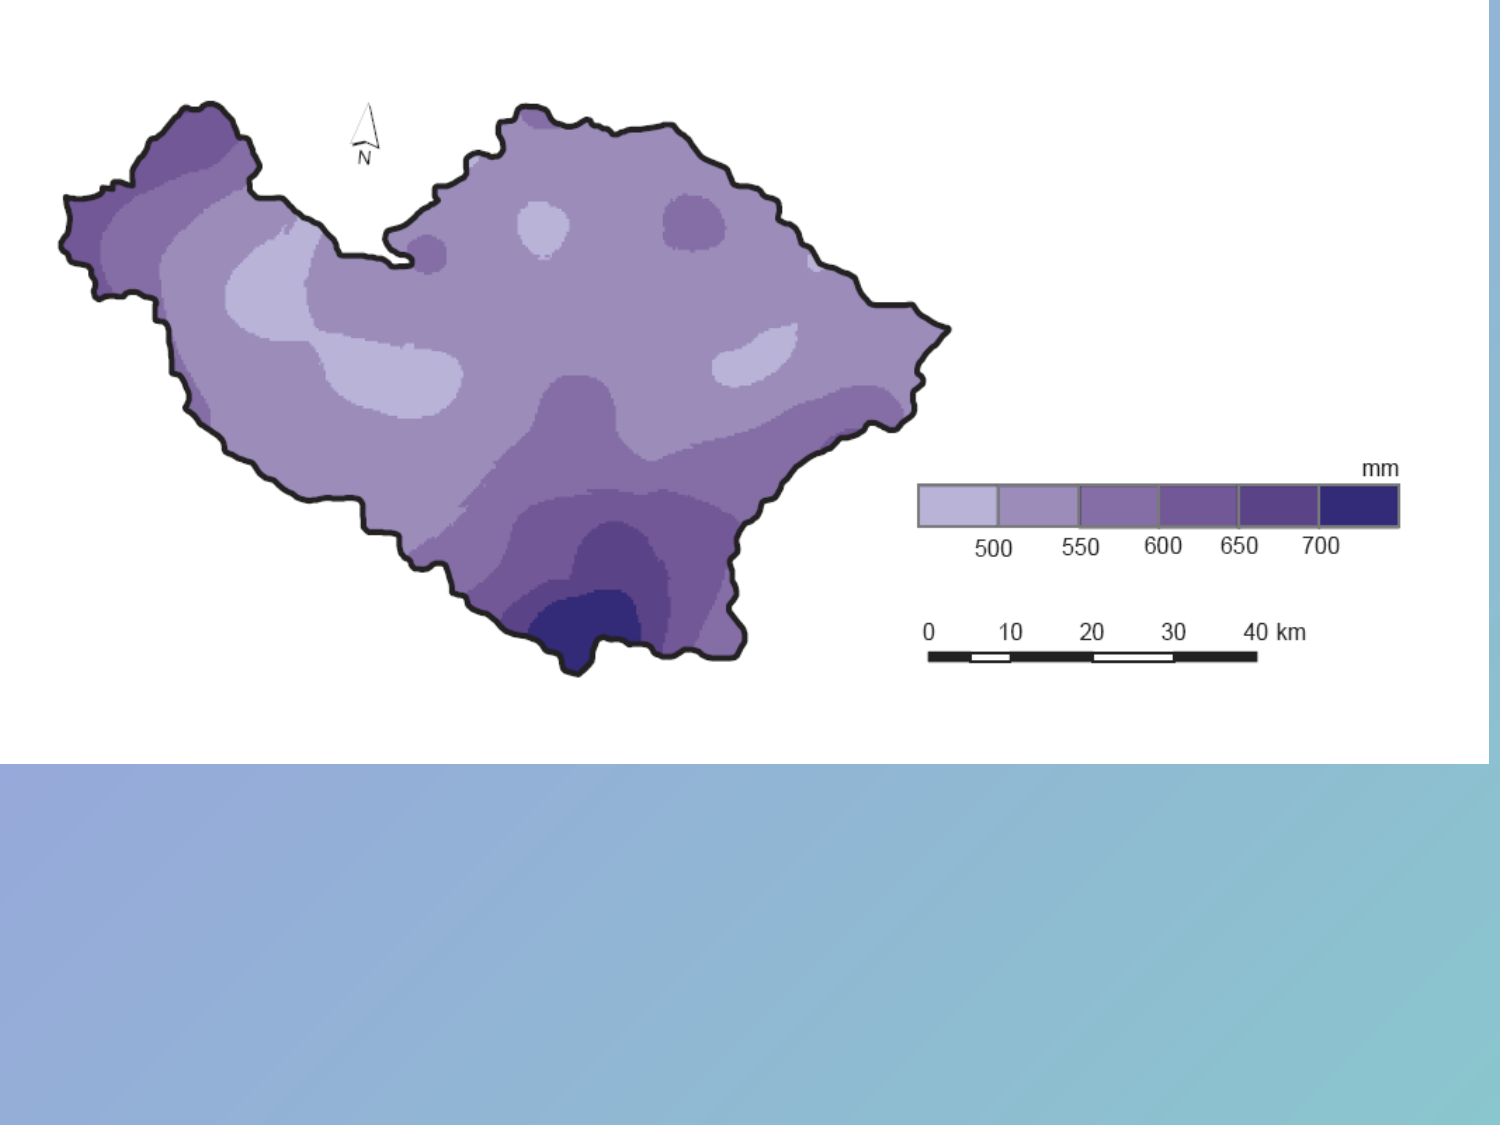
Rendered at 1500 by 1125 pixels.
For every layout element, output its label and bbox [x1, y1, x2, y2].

picture [0, 0, 1489, 764]
